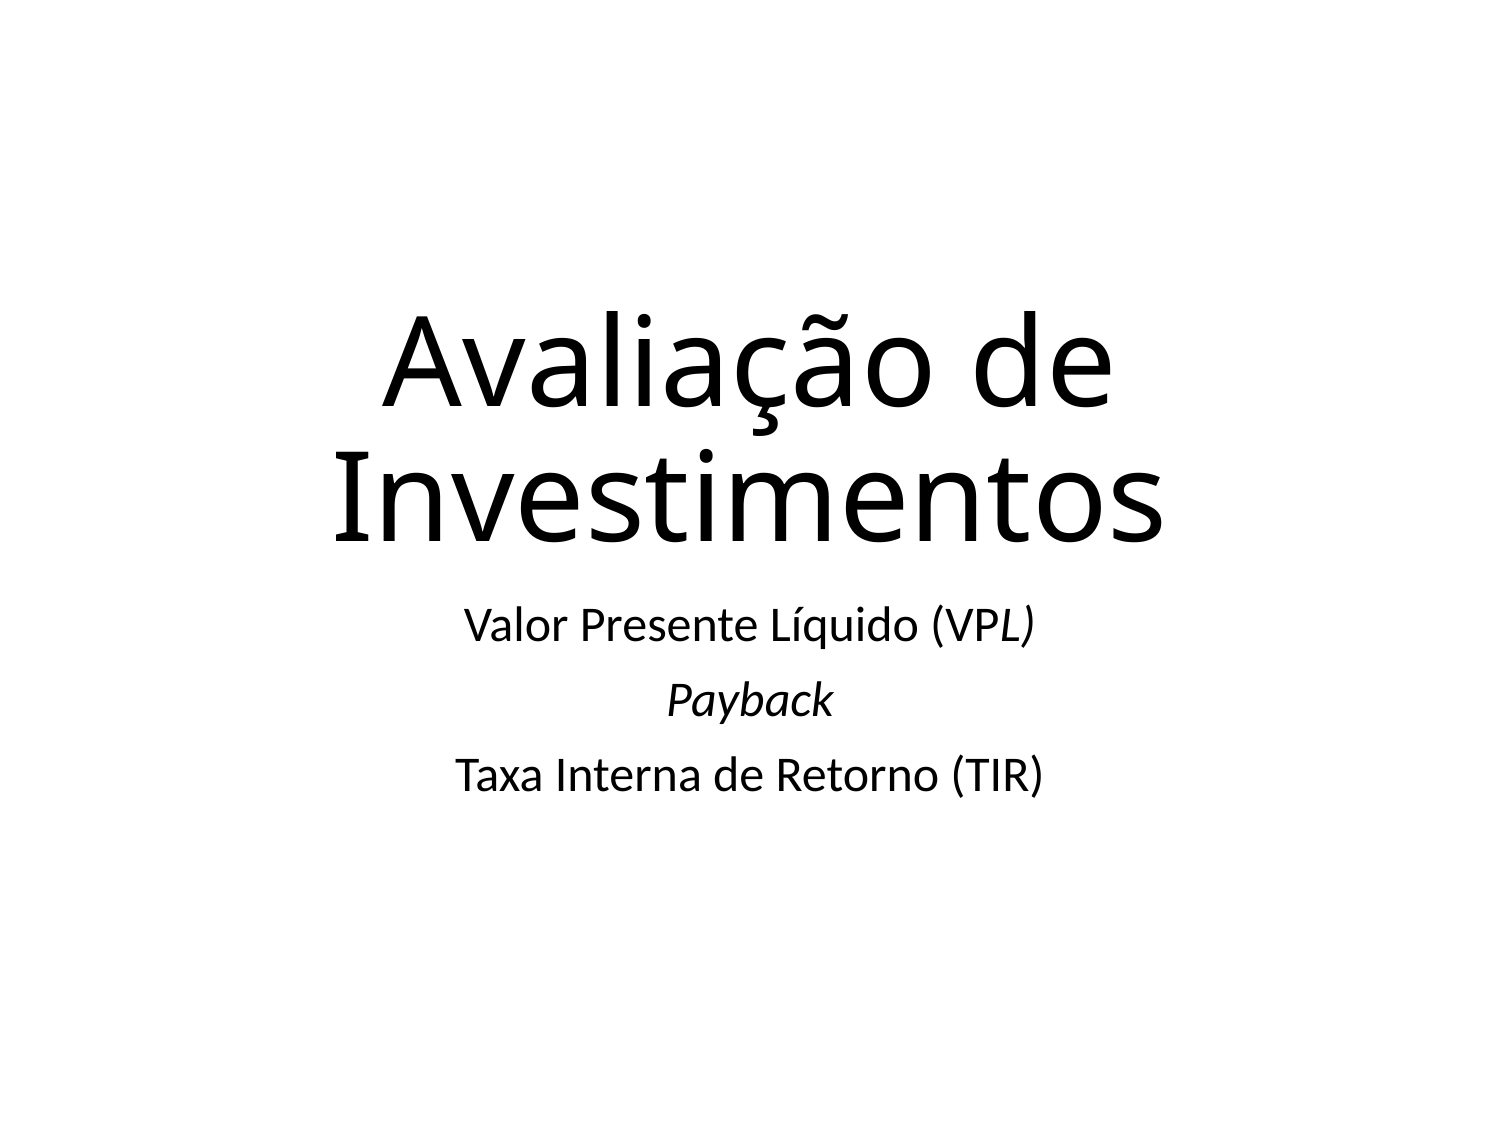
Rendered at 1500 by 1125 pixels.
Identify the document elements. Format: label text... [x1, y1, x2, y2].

subtitle Valor Presente Líquido (VPL) Payback Taxa Interna de Retorno (TIR) [187, 590, 1313, 863]
title Avaliação de Investimentos [112, 184, 1388, 576]
